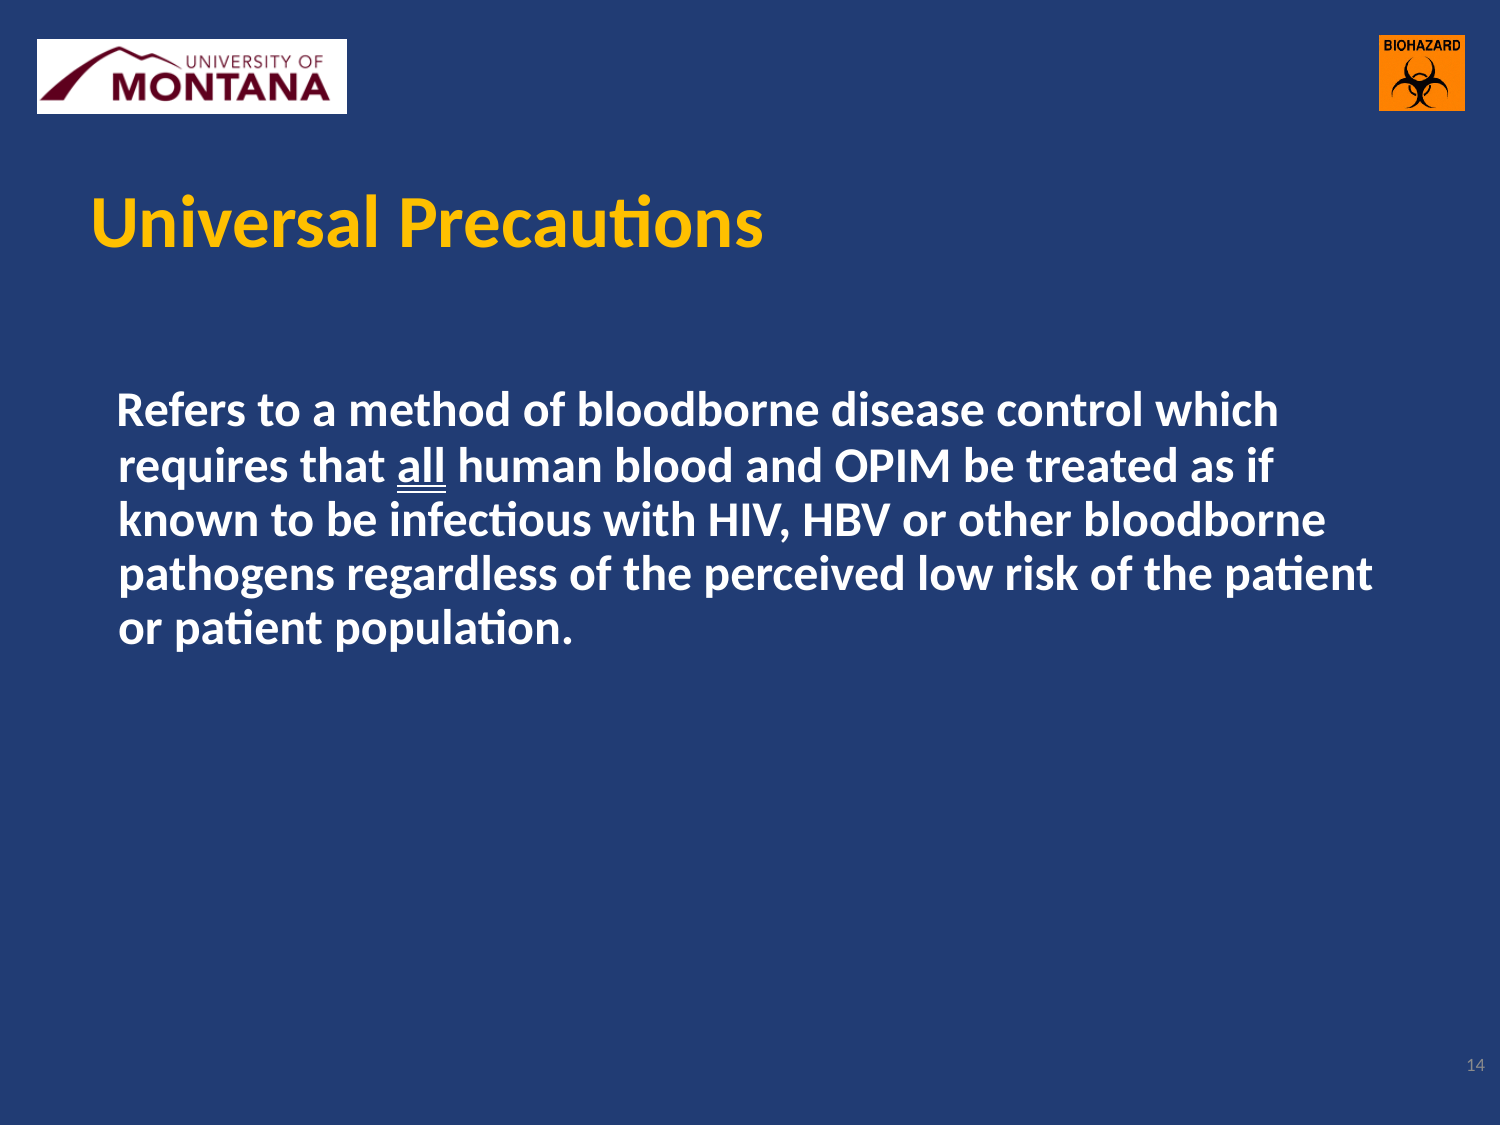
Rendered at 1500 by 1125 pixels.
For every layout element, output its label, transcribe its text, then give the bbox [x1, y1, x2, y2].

slide_number 14 [1149, 1025, 1500, 1104]
picture [1379, 35, 1465, 111]
list Universal Precautions Refers to a method of bloodborne disease control which requires that all human blood and OPIM be treated as if known to be infectious with HIV, HBV or other bloodborne pathogens regardless of the perceived low risk of the patient or patient population. [75, 174, 1438, 925]
picture [37, 39, 347, 115]
